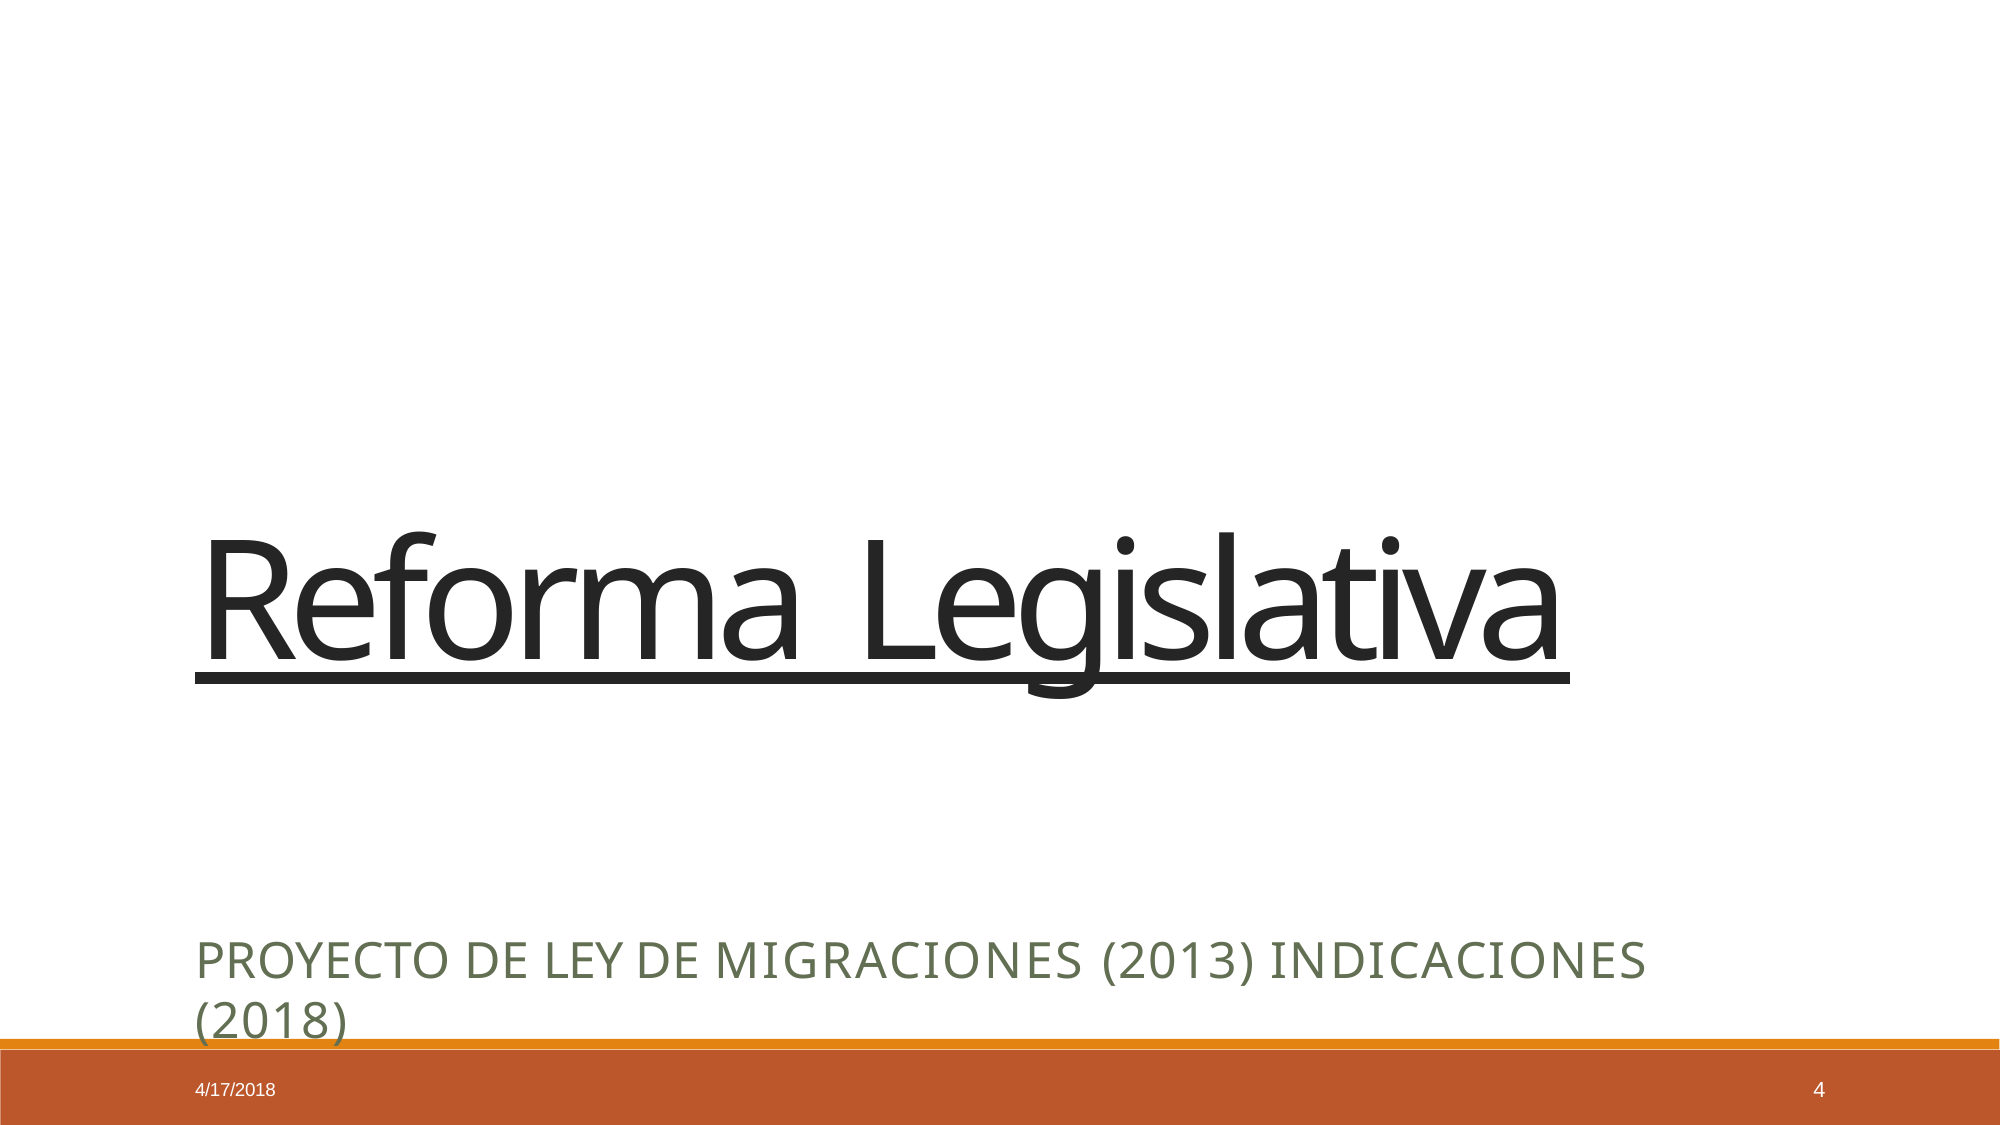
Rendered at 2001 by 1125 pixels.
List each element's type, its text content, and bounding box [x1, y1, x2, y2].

title Reforma Legislativa PROYECTO DE LEY DE MIGRACIONES (2013) INDICACIONES (2018) [179, 490, 1821, 1049]
text_box 4/17/2018 [192, 1075, 279, 1100]
text_box 4 [1811, 1073, 1827, 1102]
